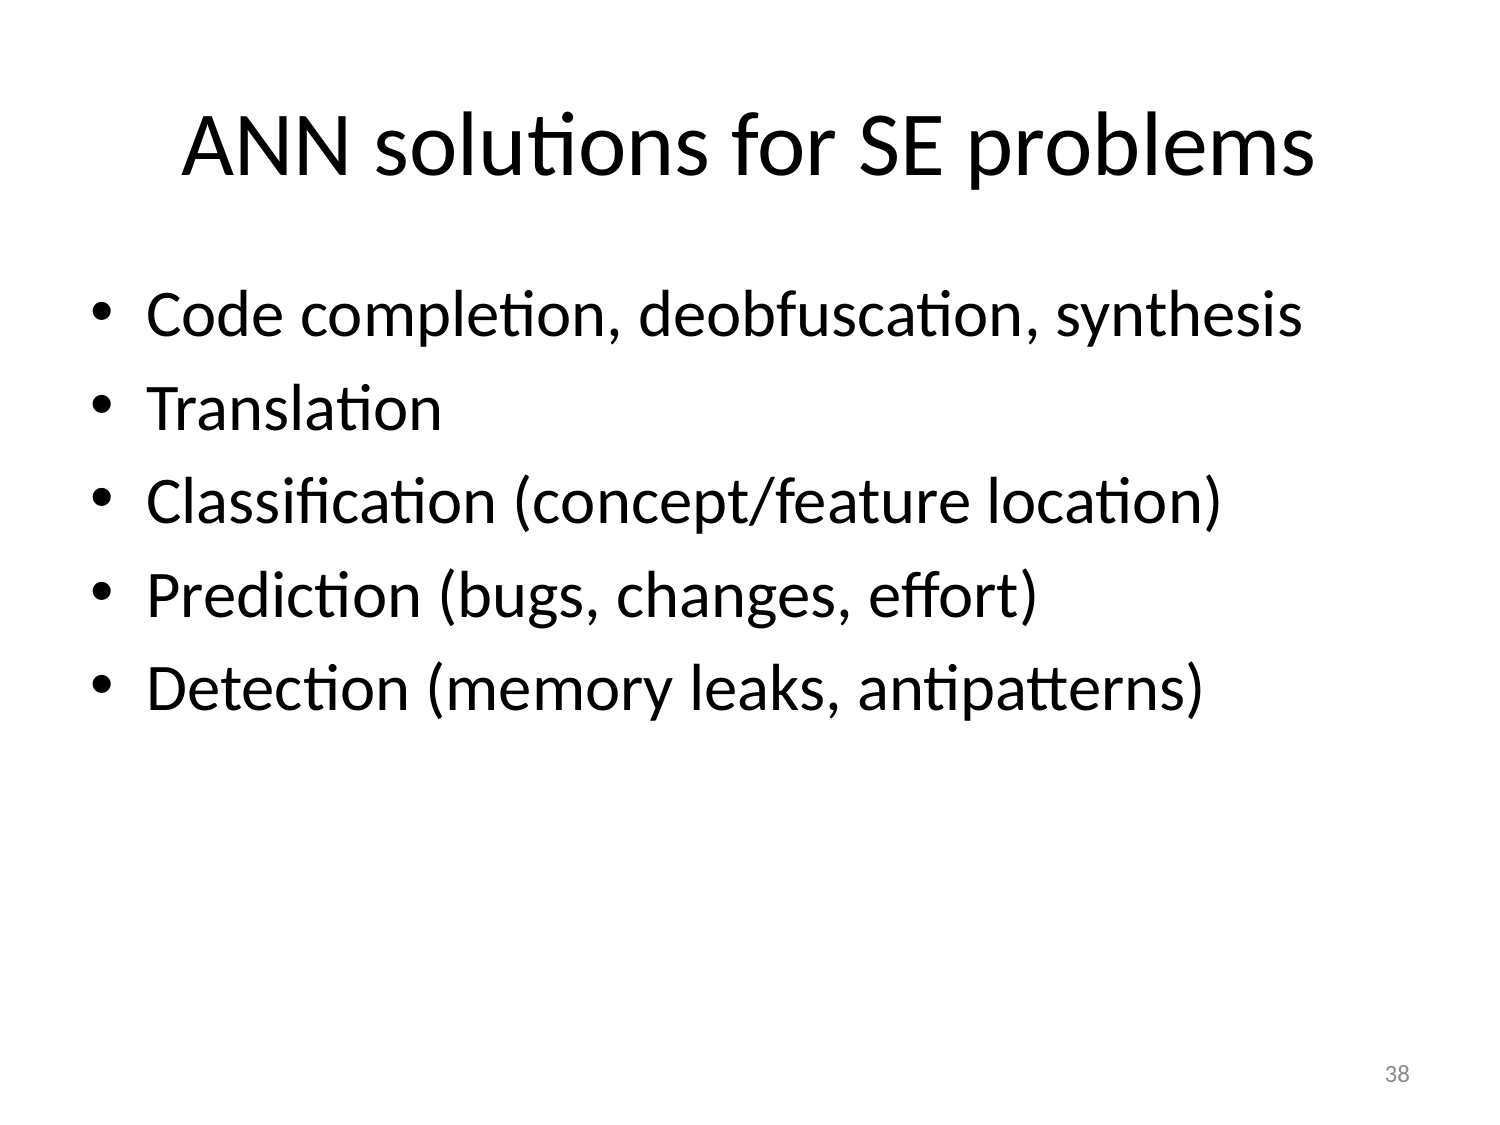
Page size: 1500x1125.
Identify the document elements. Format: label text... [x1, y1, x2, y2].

title ANN solutions for SE problems [75, 45, 1425, 233]
list Code completion, deobfuscation, synthesis Translation Classification (concept/feature location) Prediction (bugs, changes, effort) Detection (memory leaks, antipatterns) [75, 262, 1425, 1005]
slide_number 38 [1074, 1042, 1425, 1103]
